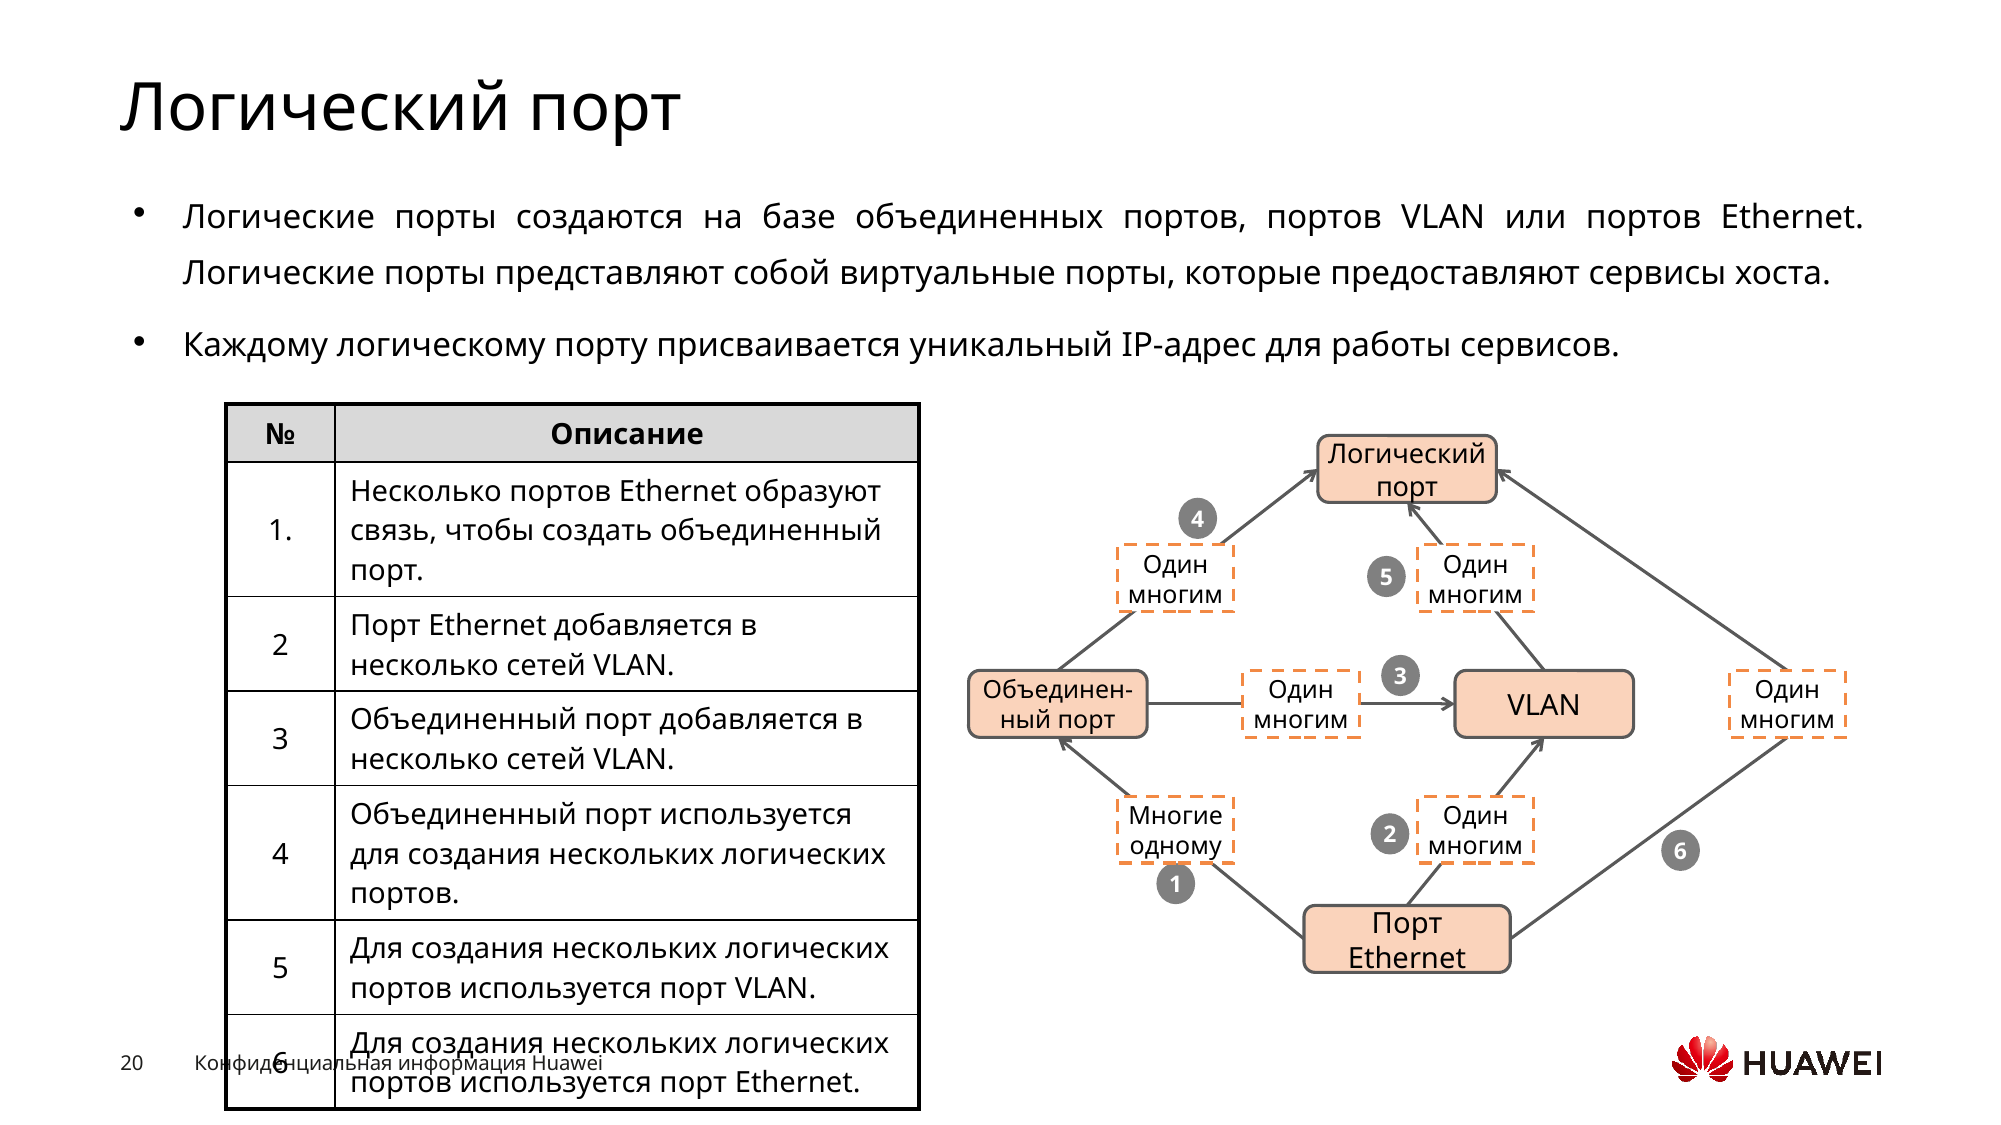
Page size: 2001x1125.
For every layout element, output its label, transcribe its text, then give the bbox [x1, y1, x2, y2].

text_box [968, 435, 1846, 973]
picture [1672, 1036, 1881, 1082]
table_cell 3 [228, 692, 334, 785]
table_header № [228, 406, 334, 461]
table_cell 2 [228, 597, 334, 690]
table_cell 5 [228, 921, 334, 1014]
table_header Описание [336, 406, 917, 461]
table_cell Для создания нескольких логических портов используется порт VLAN. [336, 921, 917, 1014]
list Логические порты создаются на базе объединенных портов, портов VLAN или портов Ethernet. Логические порты представляют собой виртуальные порты, которые предоставляют сервисы хоста. Каждому логическому порту присваивается уникальный IP-адрес для работы сервисов. [119, 172, 1881, 973]
title Логический порт [120, 73, 1880, 155]
table_cell Порт Ethernet добавляется в несколько сетей VLAN. [336, 597, 917, 690]
table_cell 6 [228, 1015, 334, 1107]
table_cell 1. [228, 463, 334, 596]
table_cell Объединенный порт добавляется в несколько сетей VLAN. [336, 692, 917, 785]
table_cell Объединенный порт используется для создания нескольких логических портов. [336, 786, 917, 919]
table_cell Несколько портов Ethernet образуют связь, чтобы создать объединенный порт. [336, 463, 917, 596]
table_cell 4 [228, 786, 334, 919]
table_cell Для создания нескольких логических портов используется порт Ethernet. [336, 1015, 917, 1107]
